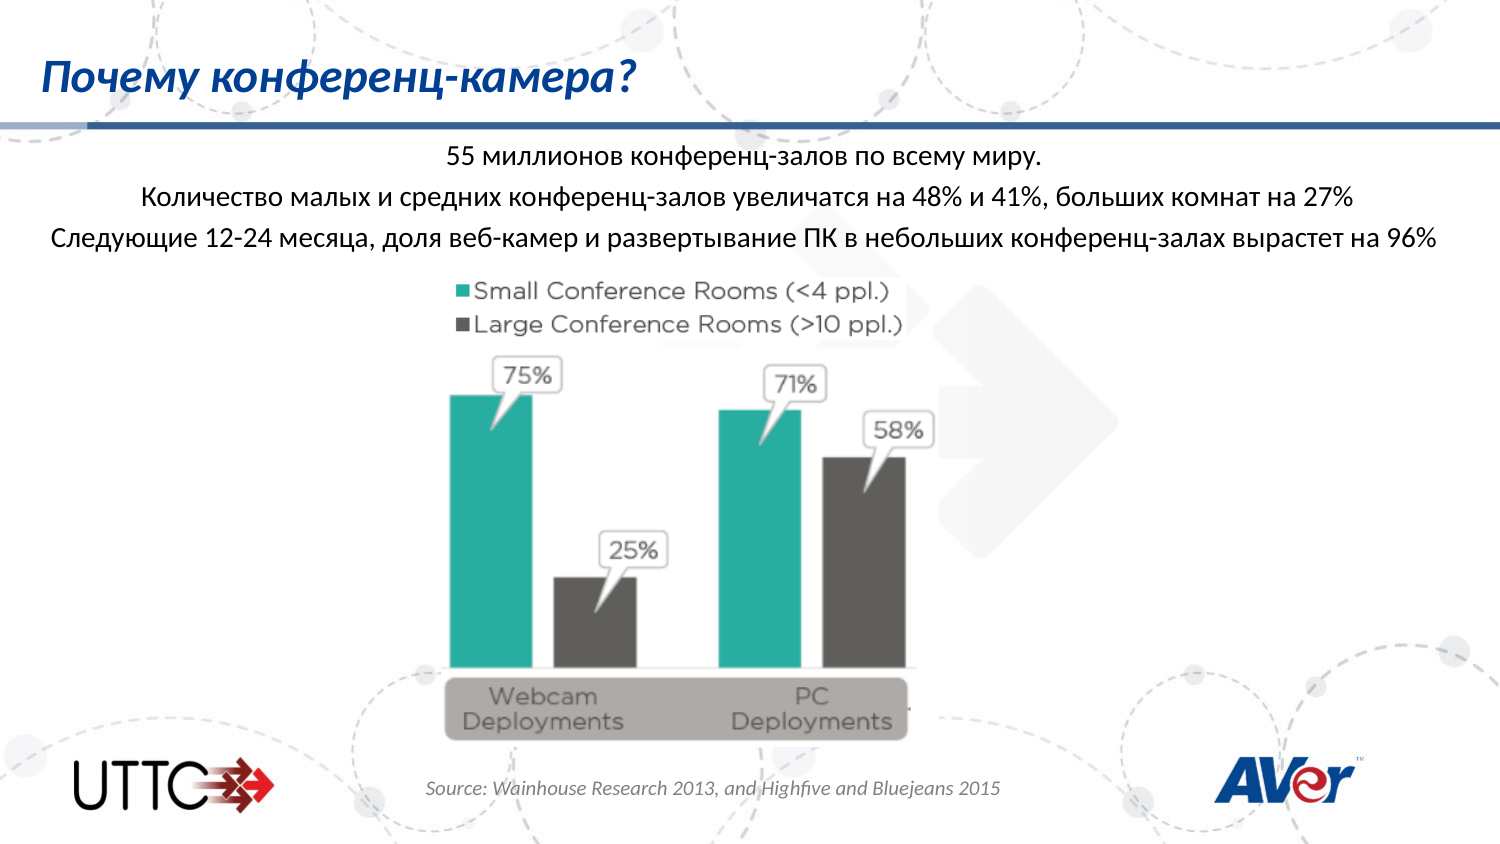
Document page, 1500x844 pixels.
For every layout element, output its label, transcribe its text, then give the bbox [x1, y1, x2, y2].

text_box Source: Wainhouse Research 2013, and Highfive and Bluejeans 2015 [411, 767, 1019, 807]
picture [0, 0, 1500, 844]
list 55 миллионов конференц-залов по всему миру. Количество малых и средних конференц-залов увеличатся на 48% и 41%, больших комнат на 27% Следующие 12-24 месяца, доля веб-камер и развертывание ПК в небольших конференц-залах вырастет на 96% [18, 128, 1478, 304]
title Почему конференц-камера? [25, 18, 1471, 128]
